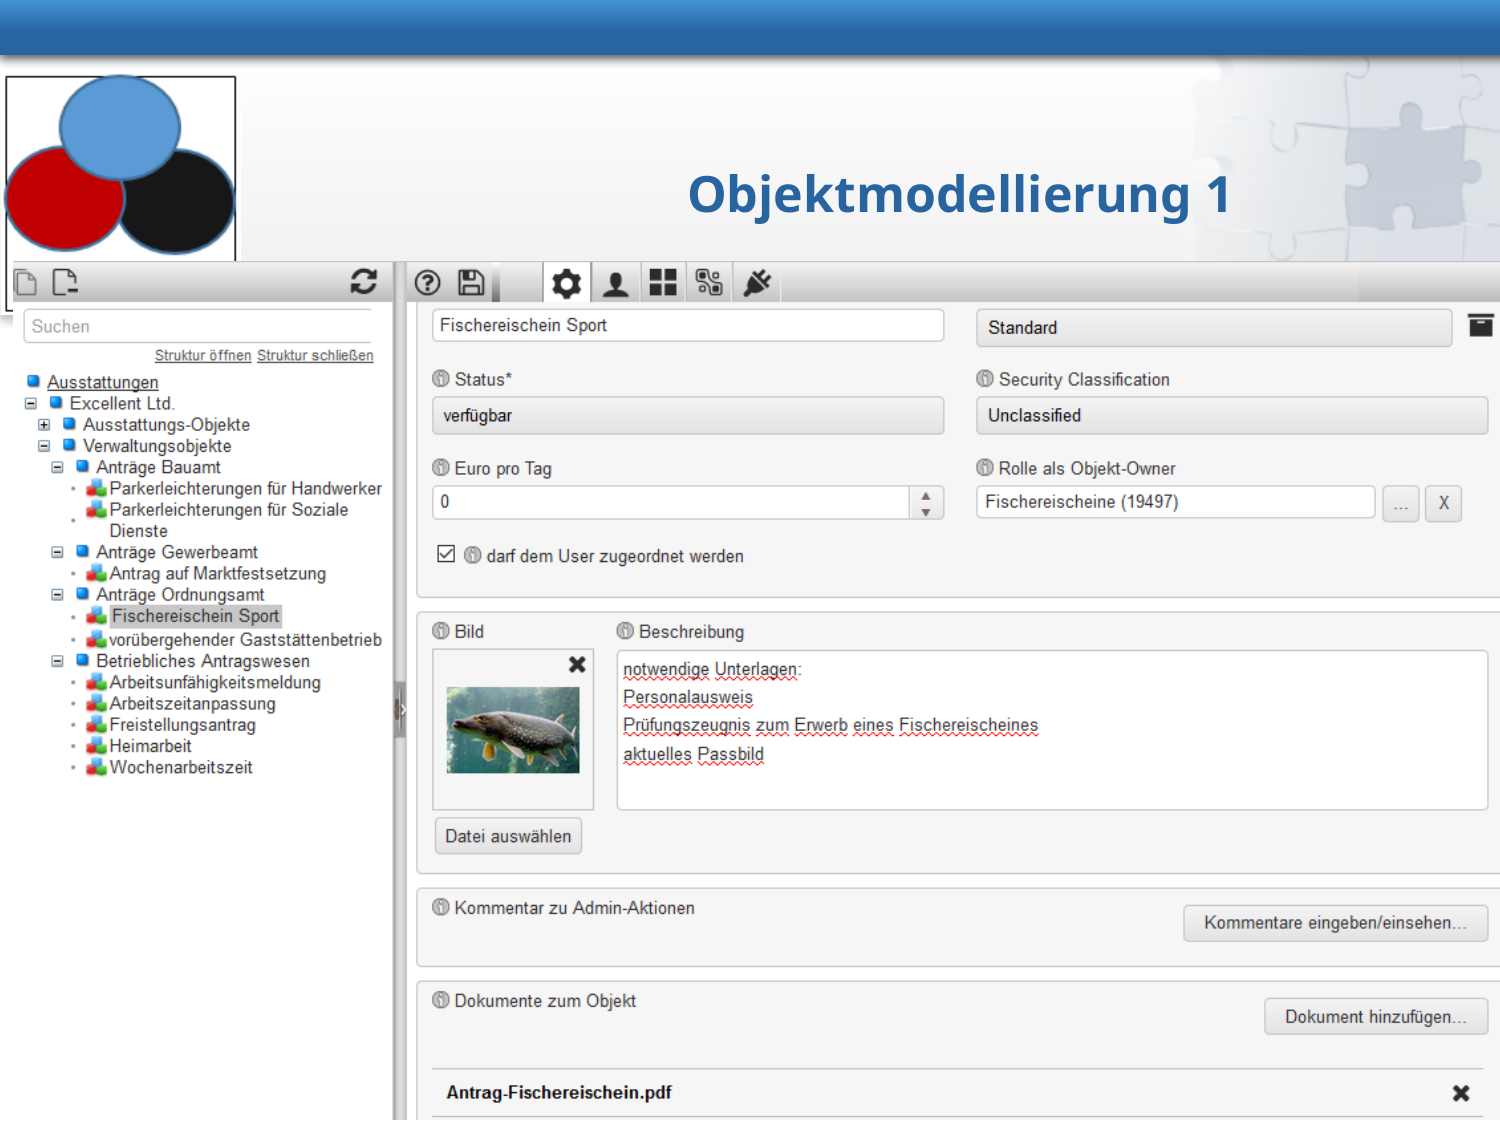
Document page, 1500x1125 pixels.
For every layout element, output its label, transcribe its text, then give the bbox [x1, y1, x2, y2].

text_box Objektmodellierung 1 [412, 155, 1360, 231]
picture [1, 70, 1500, 1121]
